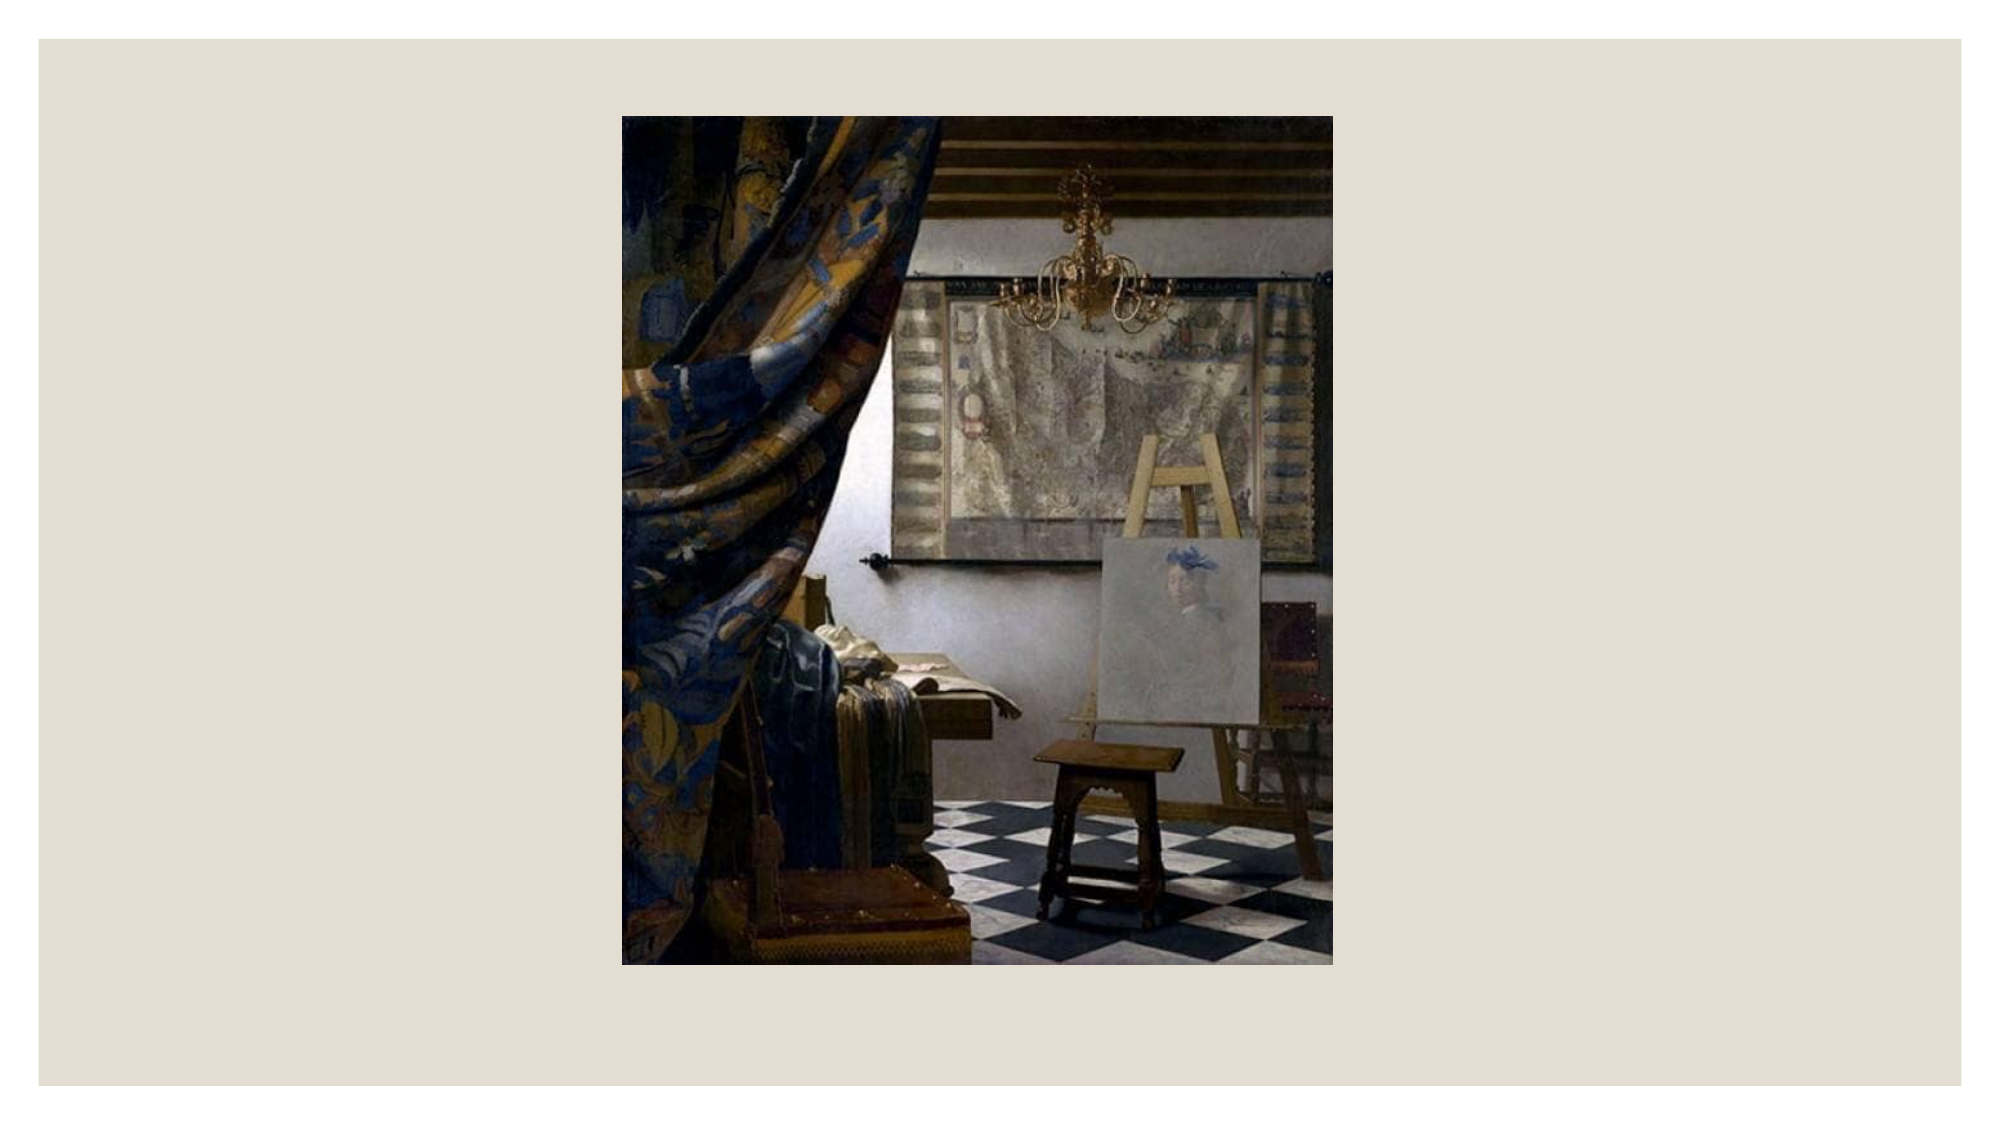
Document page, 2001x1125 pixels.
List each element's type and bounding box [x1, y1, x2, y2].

list [622, 116, 1333, 965]
